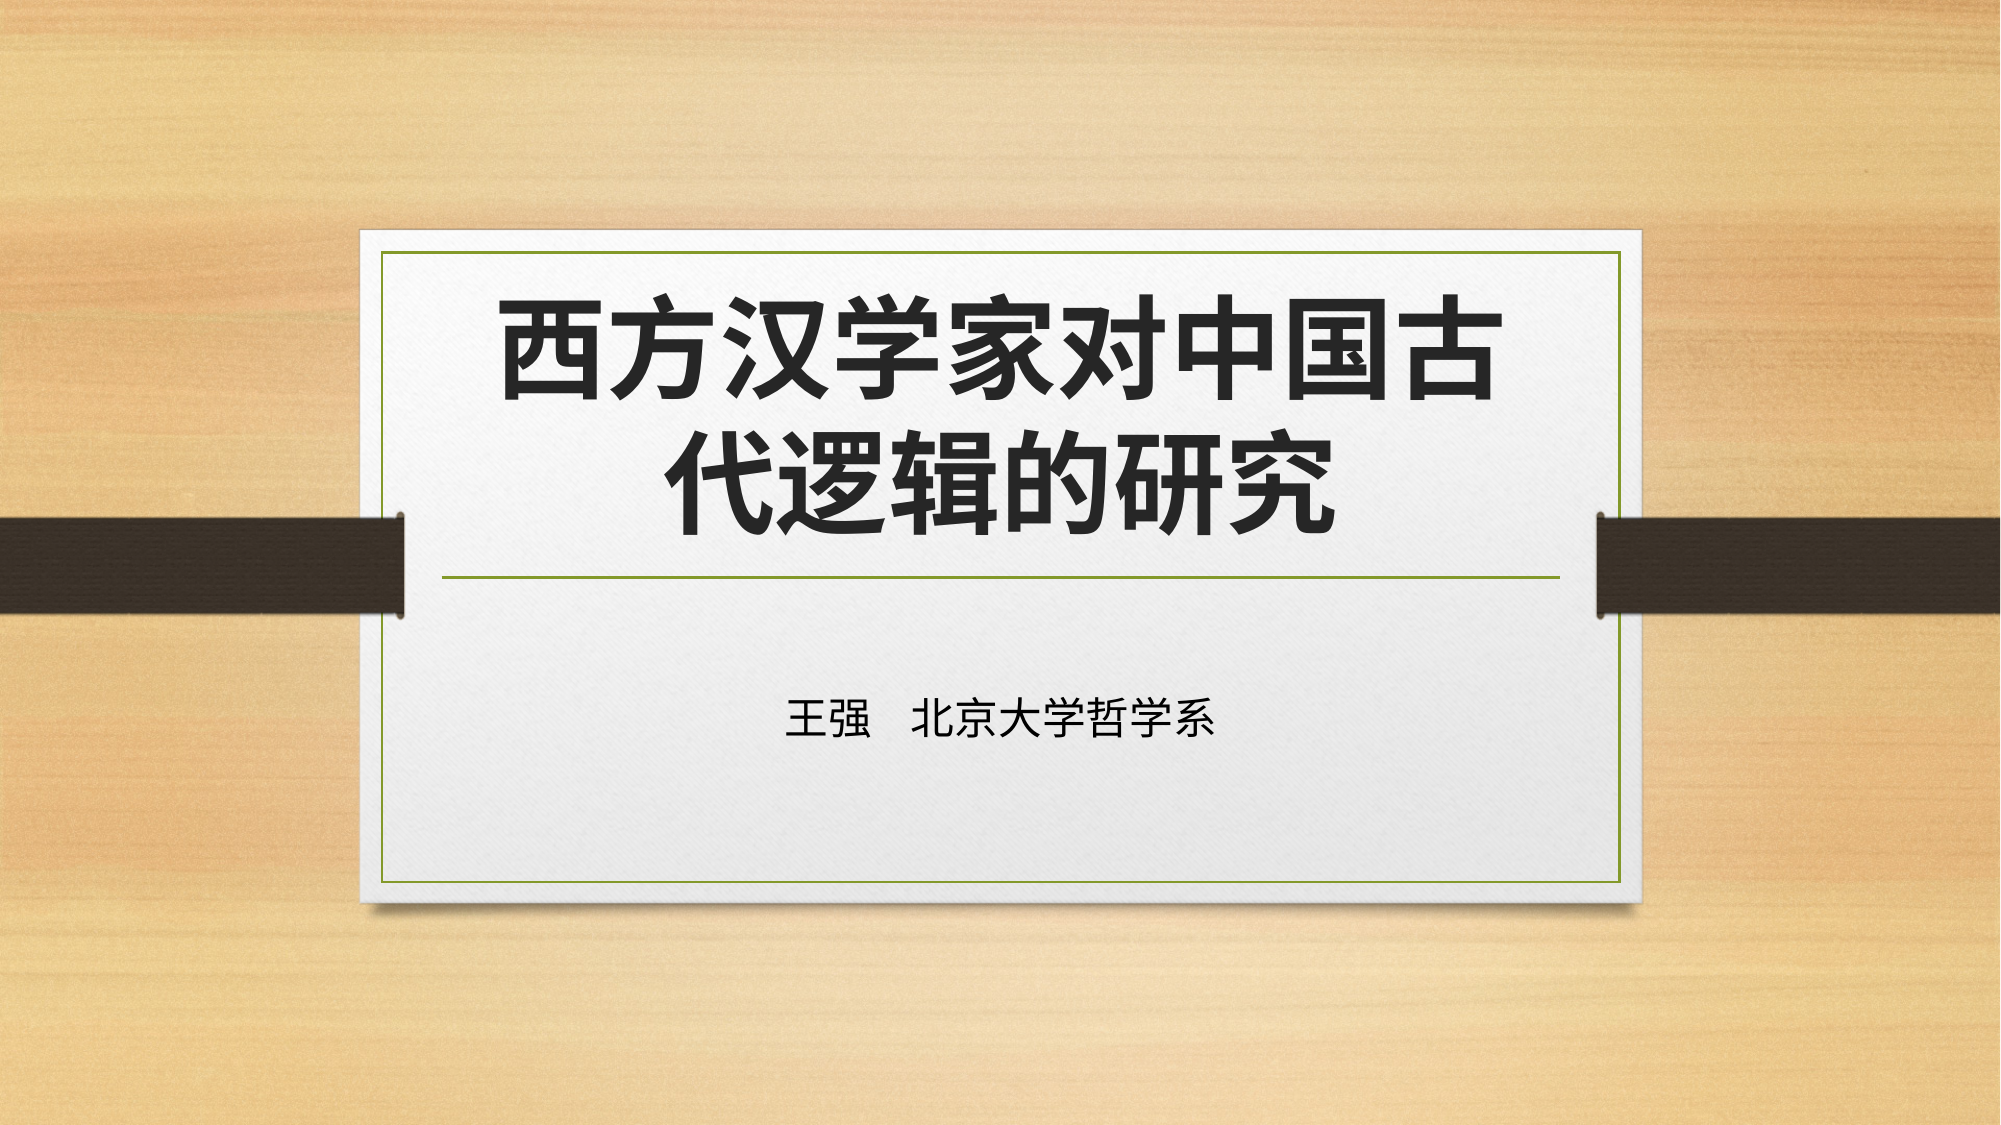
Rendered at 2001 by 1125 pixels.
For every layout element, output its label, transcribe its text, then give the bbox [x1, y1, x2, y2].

picture [0, 0, 2001, 1125]
subtitle 王强 北京大学哲学系 [441, 682, 1560, 770]
title 西方汉学家对中国古代逻辑的研究 [441, 306, 1560, 556]
